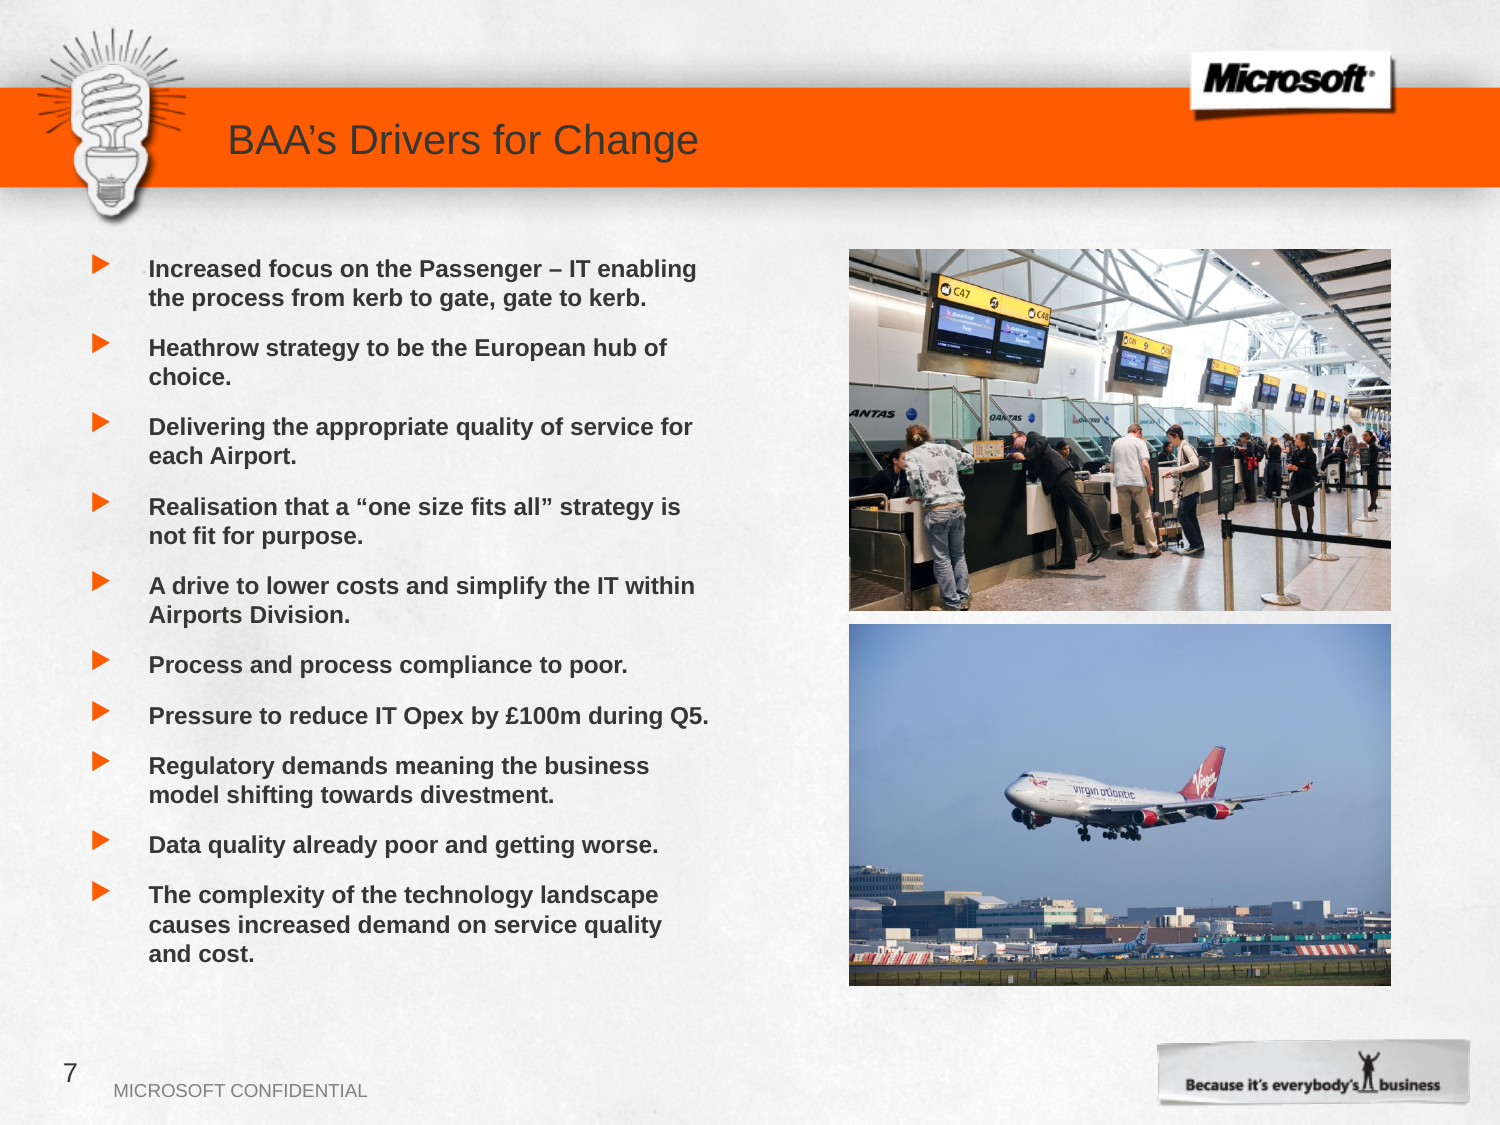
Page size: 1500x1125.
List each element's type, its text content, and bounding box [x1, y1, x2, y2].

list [849, 249, 1391, 611]
title BAA’s Drivers for Change [212, 87, 1150, 188]
list Increased focus on the Passenger – IT enabling the process from kerb to gate, gate to kerb. Heathrow strategy to be the European hub of choice. Delivering the appropriate quality of service for each Airport. Realisation that a “one size fits all” strategy is not fit for purpose. A drive to lower costs and simplify the IT within Airports Division. Process and process compliance to poor. Pressure to reduce IT Opex by £100m during Q5. Regulatory demands meaning the business model shifting towards divestment. Data quality already poor and getting worse. The complexity of the technology landscape causes increased demand on service quality and cost. [75, 245, 725, 996]
picture [0, 0, 1500, 1125]
slide_number 7 [17, 1042, 93, 1103]
